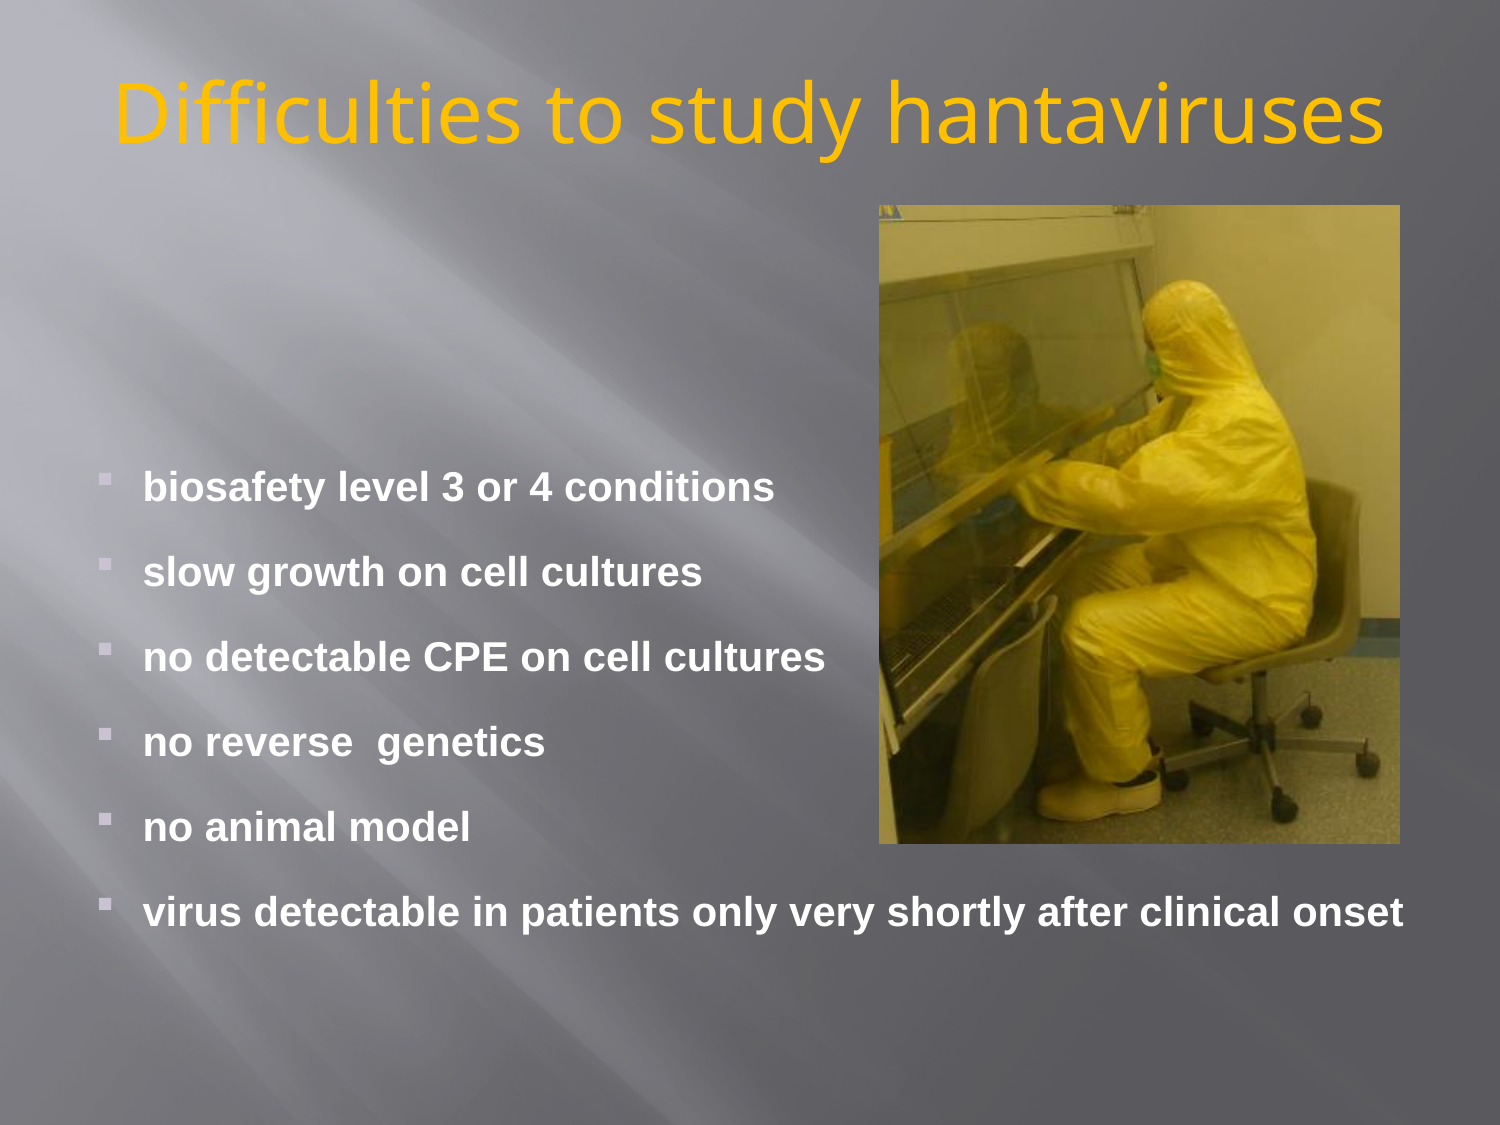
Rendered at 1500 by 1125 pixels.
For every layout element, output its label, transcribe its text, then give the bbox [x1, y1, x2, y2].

text_box biosafety level 3 or 4 conditions slow growth on cell cultures no detectable CPE on cell cultures no reverse genetics no animal model virus detectable in patients only very shortly after clinical onset [81, 417, 1430, 942]
picture [879, 205, 1400, 844]
text_box Difficulties to study hantaviruses [0, 7, 1500, 196]
